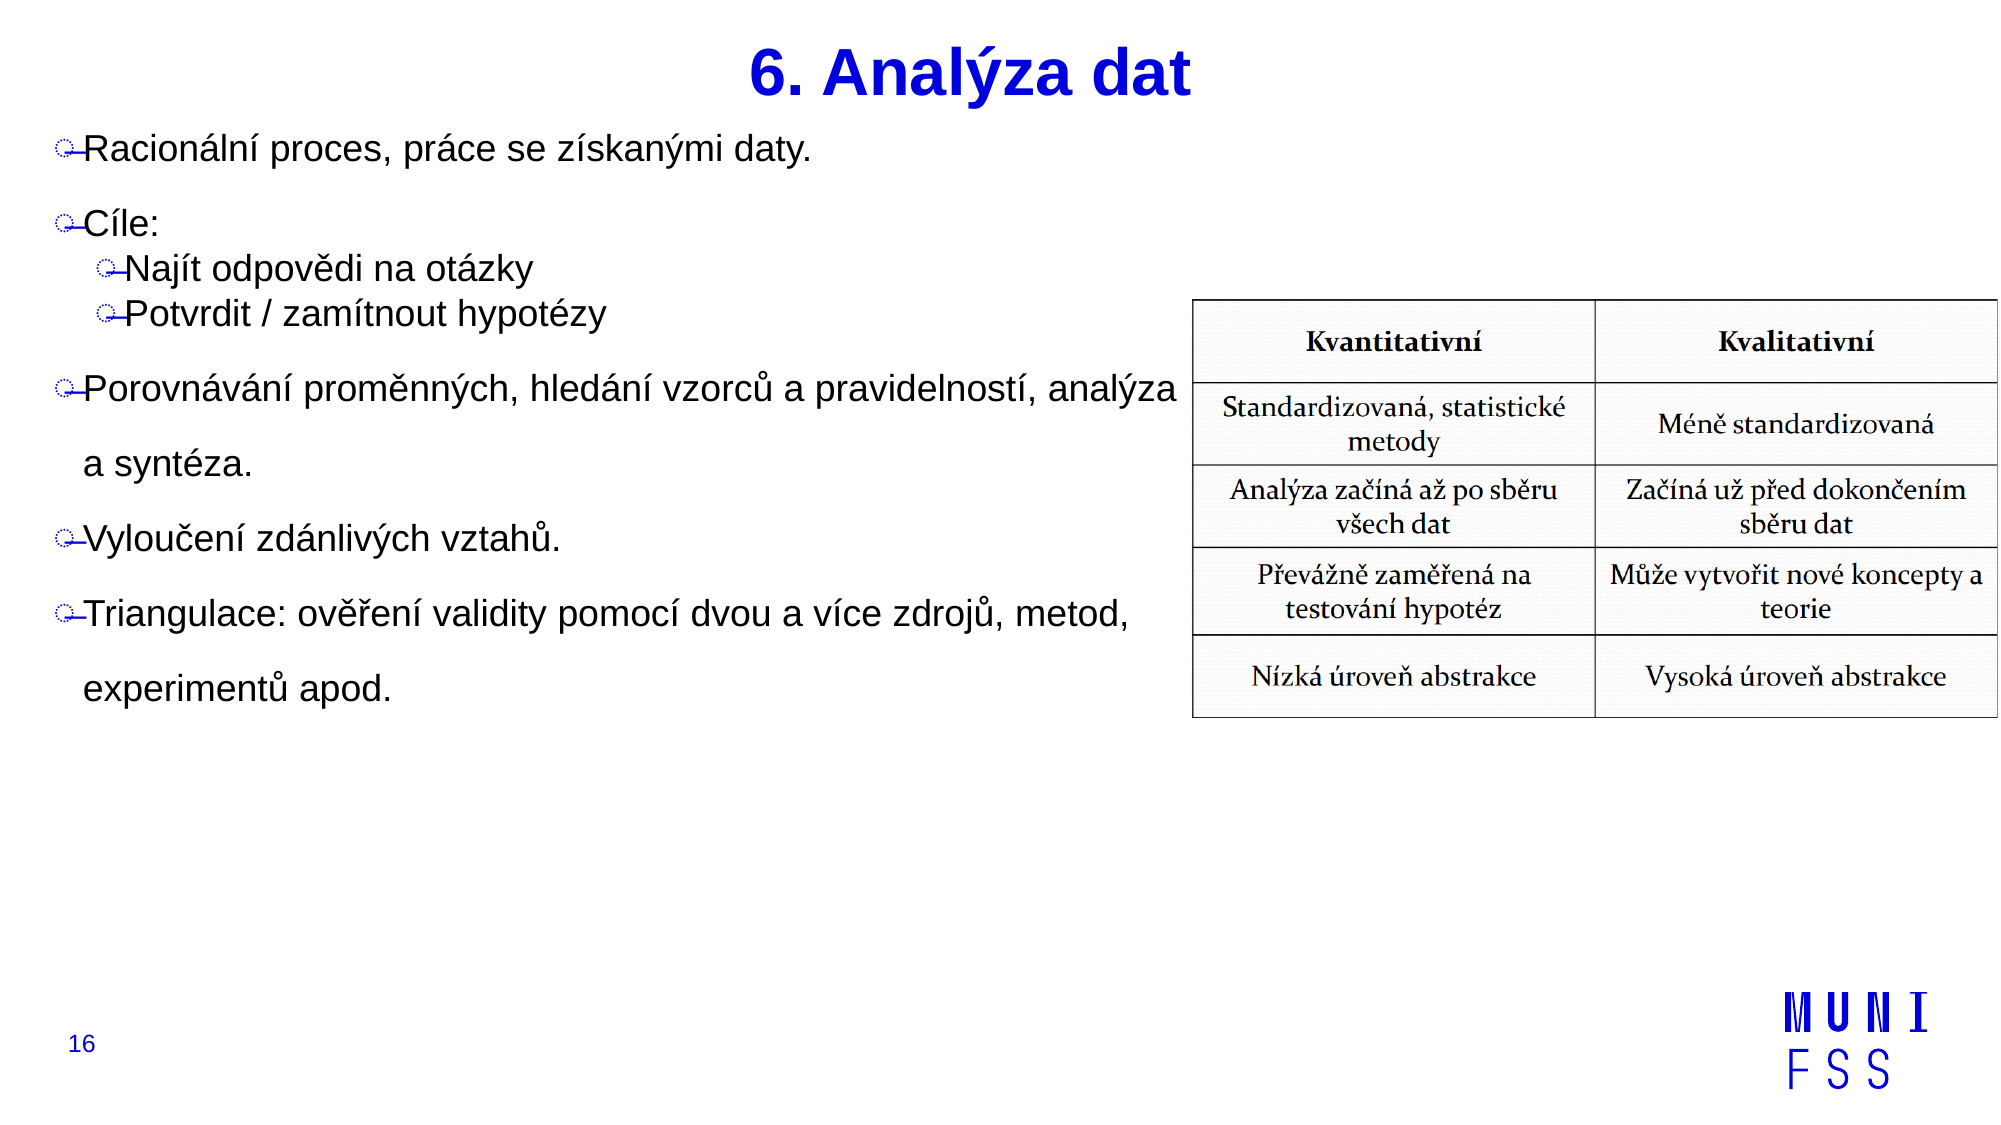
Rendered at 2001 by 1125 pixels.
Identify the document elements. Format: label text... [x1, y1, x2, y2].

slide_number 16 [67, 1022, 110, 1063]
picture [1191, 298, 2000, 718]
list Racionální proces, práce se získanými daty. Cíle: Najít odpovědi na otázky Potvrdit / zamítnout hypotézy Porovnávání proměnných, hledání vzorců a pravidelností, analýza a syntéza. Vyloučení zdánlivých vztahů. Triangulace: ověření validity pomocí dvou a více zdrojů, metod, experimentů apod. [41, 93, 1199, 1022]
title 6. Analýza dat [88, 24, 1853, 99]
